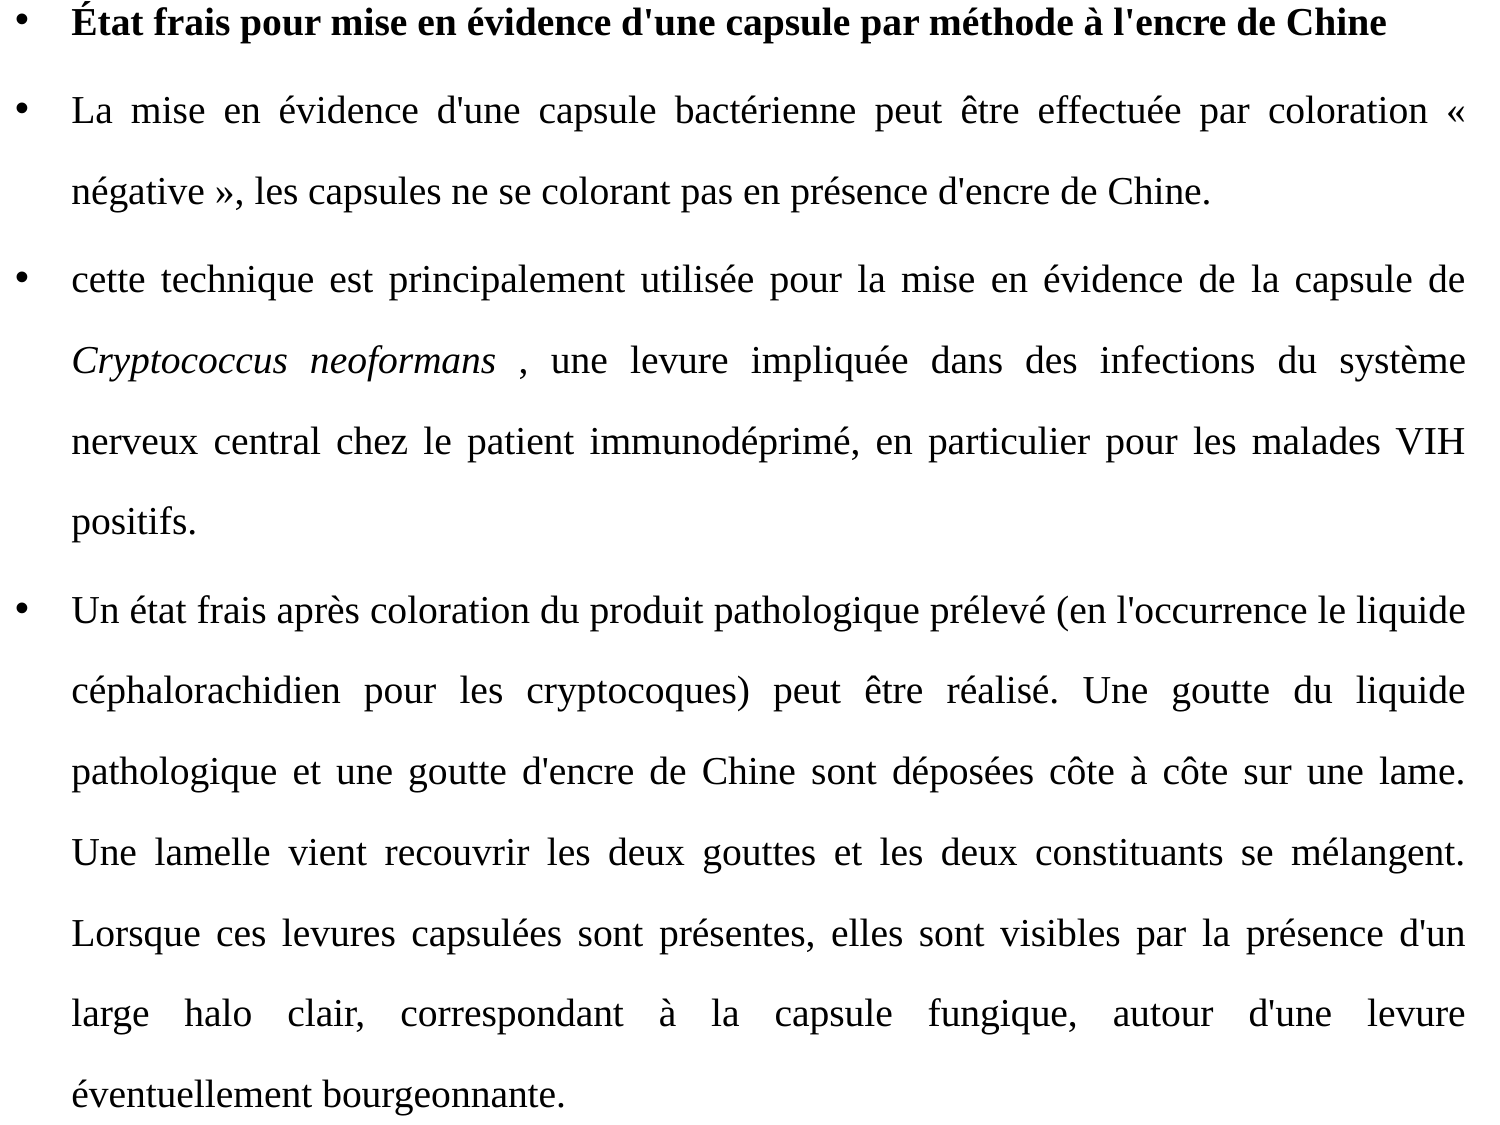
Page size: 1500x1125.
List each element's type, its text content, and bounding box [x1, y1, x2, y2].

list État frais pour mise en évidence d'une capsule par méthode à l'encre de Chine La mise en évidence d'une capsule bactérienne peut être effectuée par coloration « négative », les capsules ne se colorant pas en présence d'encre de Chine. cette technique est principalement utilisée pour la mise en évidence de la capsule de Cryptococcus neoformans , une levure impliquée dans des infections du système nerveux central chez le patient immunodéprimé, en particulier pour les malades VIH positifs. Un état frais après coloration du produit pathologique prélevé (en l'occurrence le liquide céphalorachidien pour les cryptocoques) peut être réalisé. Une goutte du liquide pathologique et une goutte d'encre de Chine sont déposées côte à côte sur une lame. Une lamelle vient recouvrir les deux gouttes et les deux constituants se mélangent. Lorsque ces levures capsulées sont présentes, elles sont visibles par la présence d'un large halo clair, correspondant à la capsule fungique, autour d'une levure éventuellement bourgeonnante. [0, 0, 1483, 941]
